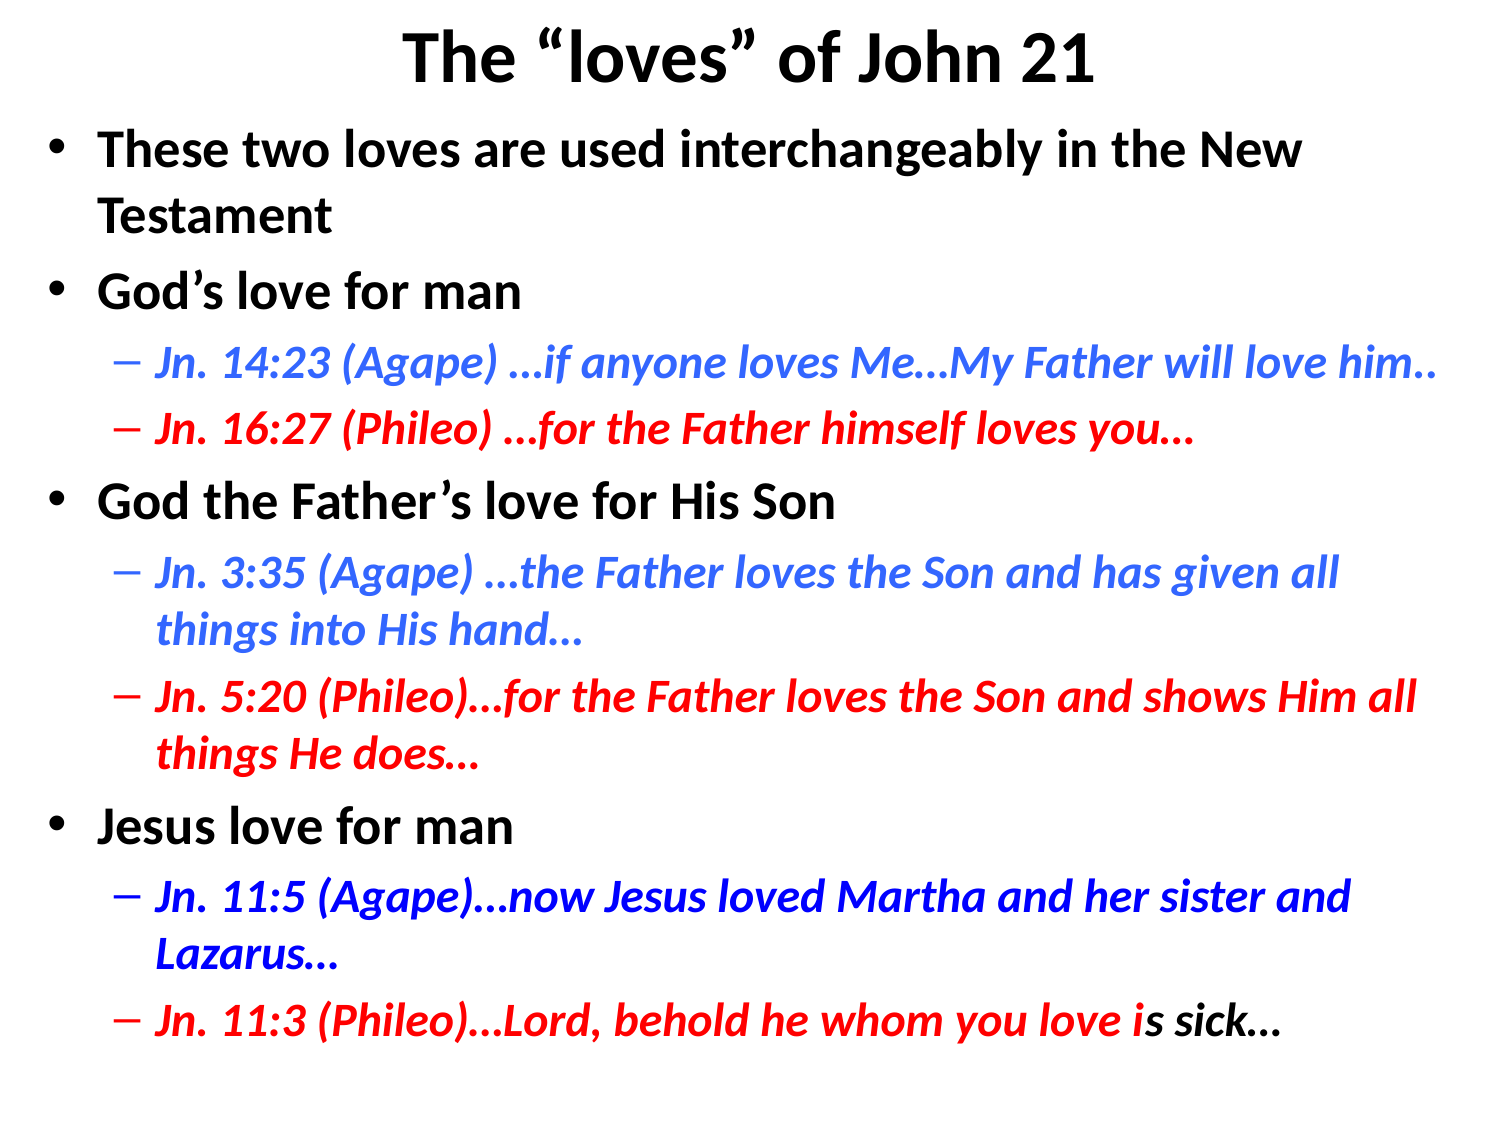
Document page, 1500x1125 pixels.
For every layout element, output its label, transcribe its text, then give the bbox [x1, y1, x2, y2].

title The “loves” of John 21 [75, 0, 1425, 105]
list These two loves are used interchangeably in the New Testament God’s love for man Jn. 14:23 (Agape) …if anyone loves Me…My Father will love him.. Jn. 16:27 (Phileo) …for the Father himself loves you… God the Father’s love for His Son Jn. 3:35 (Agape) …the Father loves the Son and has given all things into His hand… Jn. 5:20 (Phileo)…for the Father loves the Son and shows Him all things He does… Jesus love for man Jn. 11:5 (Agape)…now Jesus loved Martha and her sister and Lazarus… Jn. 11:3 (Phileo)…Lord, behold he whom you love is sick… [32, 105, 1467, 1102]
